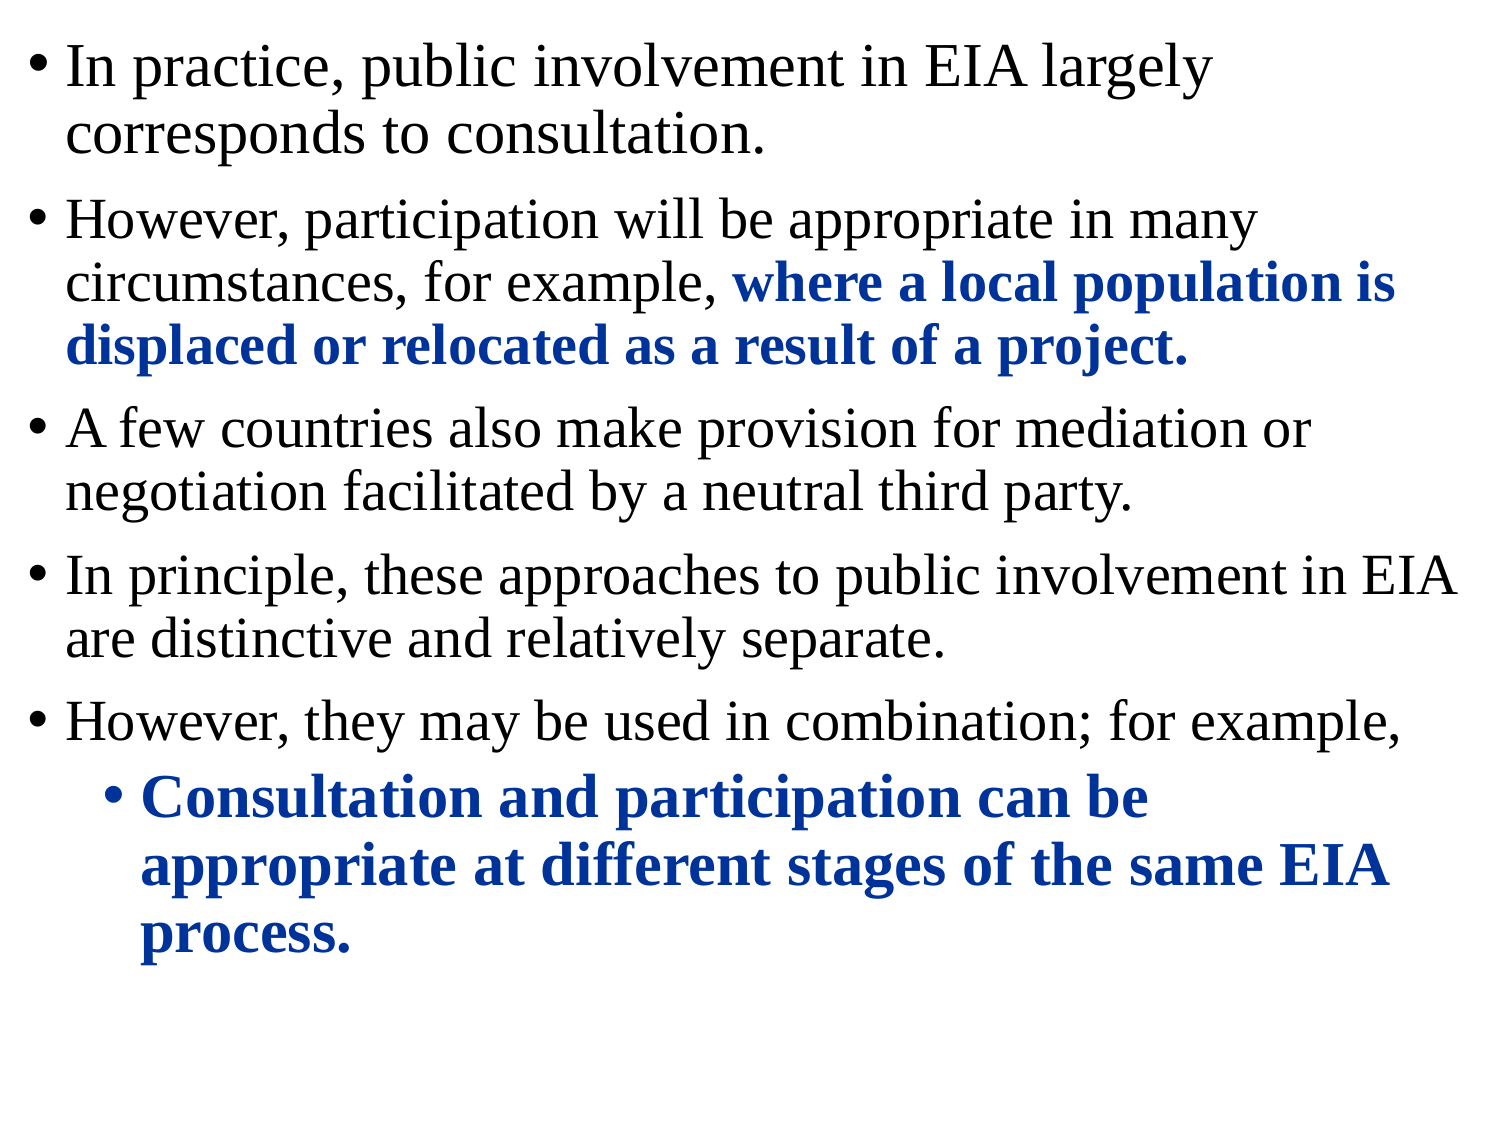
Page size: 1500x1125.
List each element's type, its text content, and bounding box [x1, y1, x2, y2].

list In practice, public involvement in EIA largely corresponds to consultation. However, participation will be appropriate in many circumstances, for example, where a local population is displaced or relocated as a result of a project. A few countries also make provision for mediation or negotiation facilitated by a neutral third party. In principle, these approaches to public involvement in EIA are distinctive and relatively separate. However, they may be used in combination; for example, Consultation and participation can be appropriate at different stages of the same EIA process. [12, 24, 1475, 1113]
